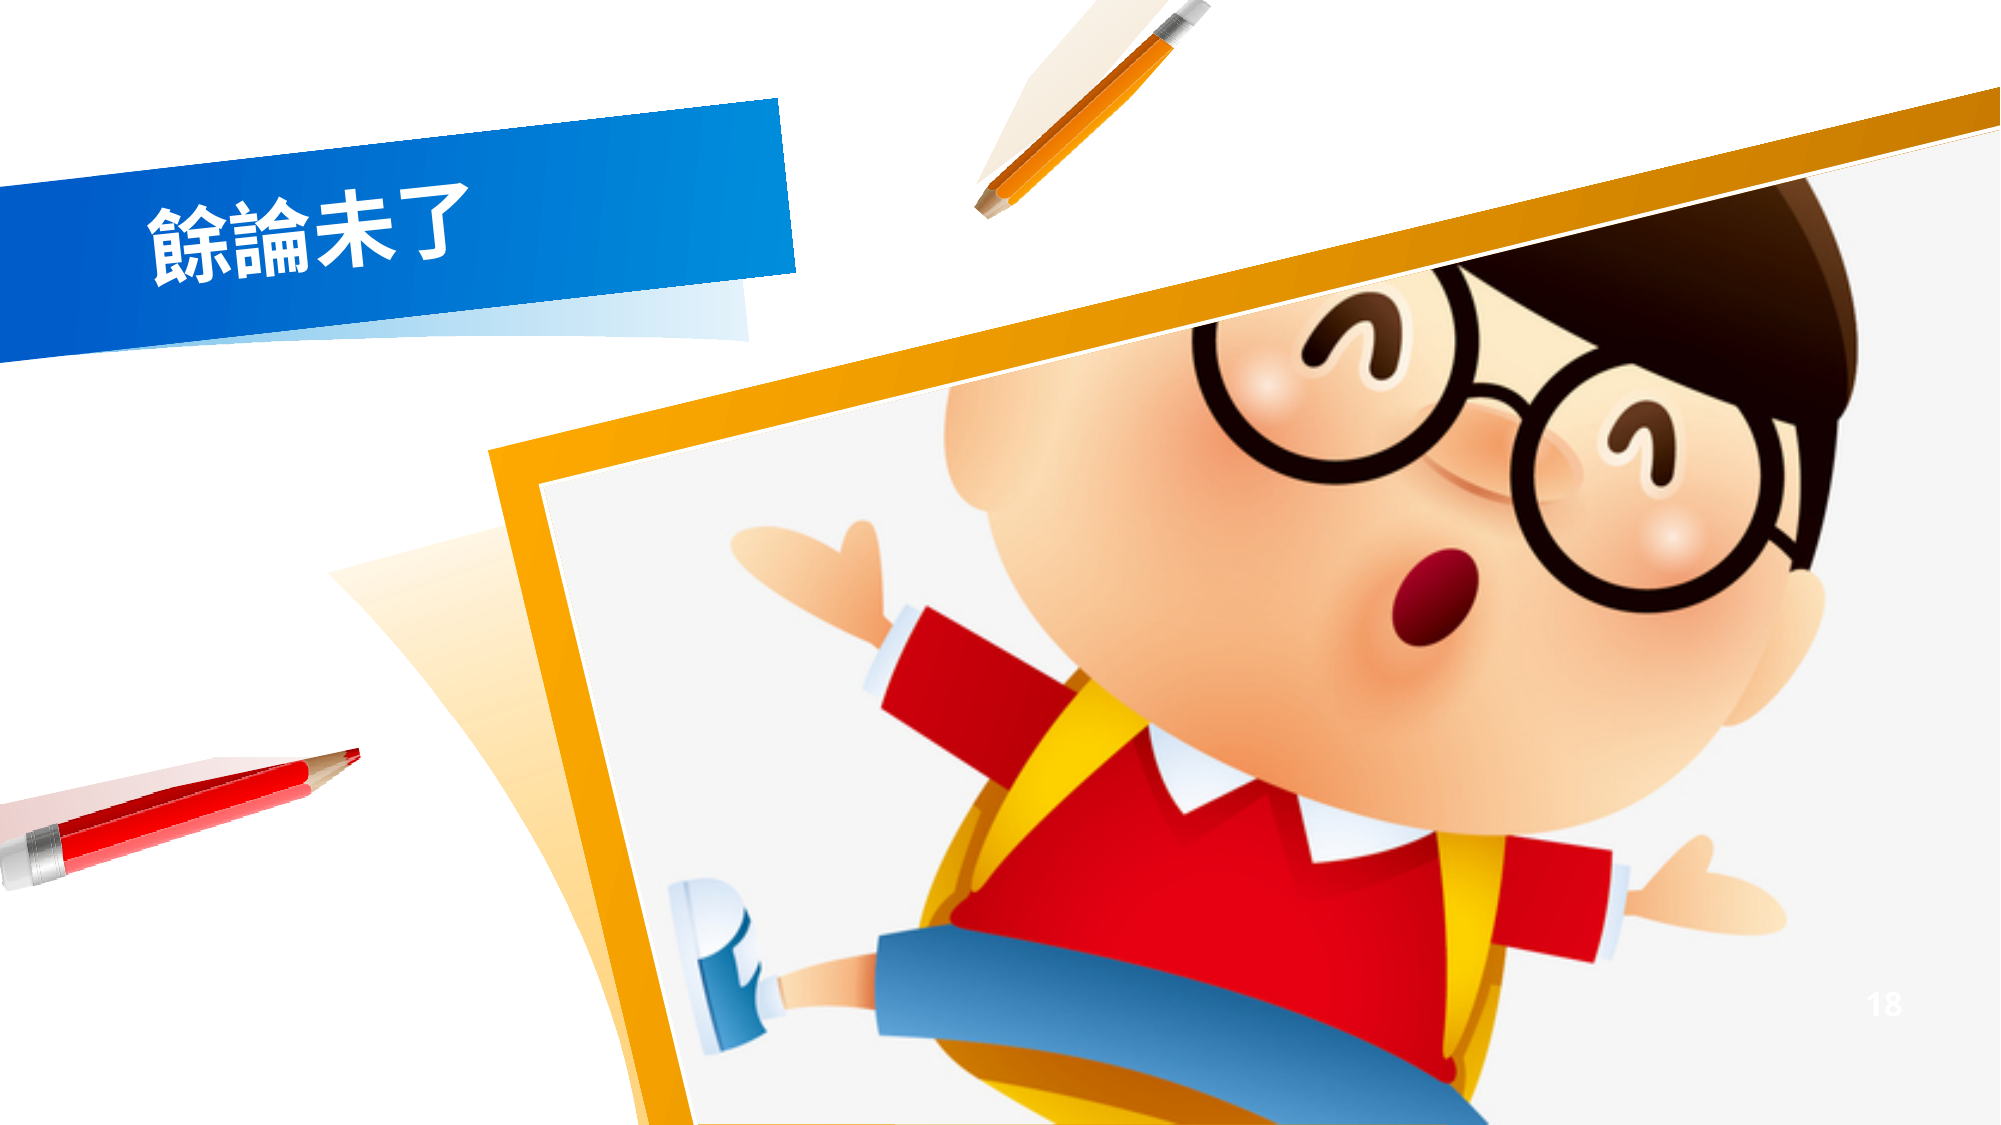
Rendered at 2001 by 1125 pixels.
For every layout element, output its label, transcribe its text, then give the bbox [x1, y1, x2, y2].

title 餘論未了 [127, 155, 543, 314]
picture [0, 747, 373, 894]
picture [543, 0, 2000, 1125]
